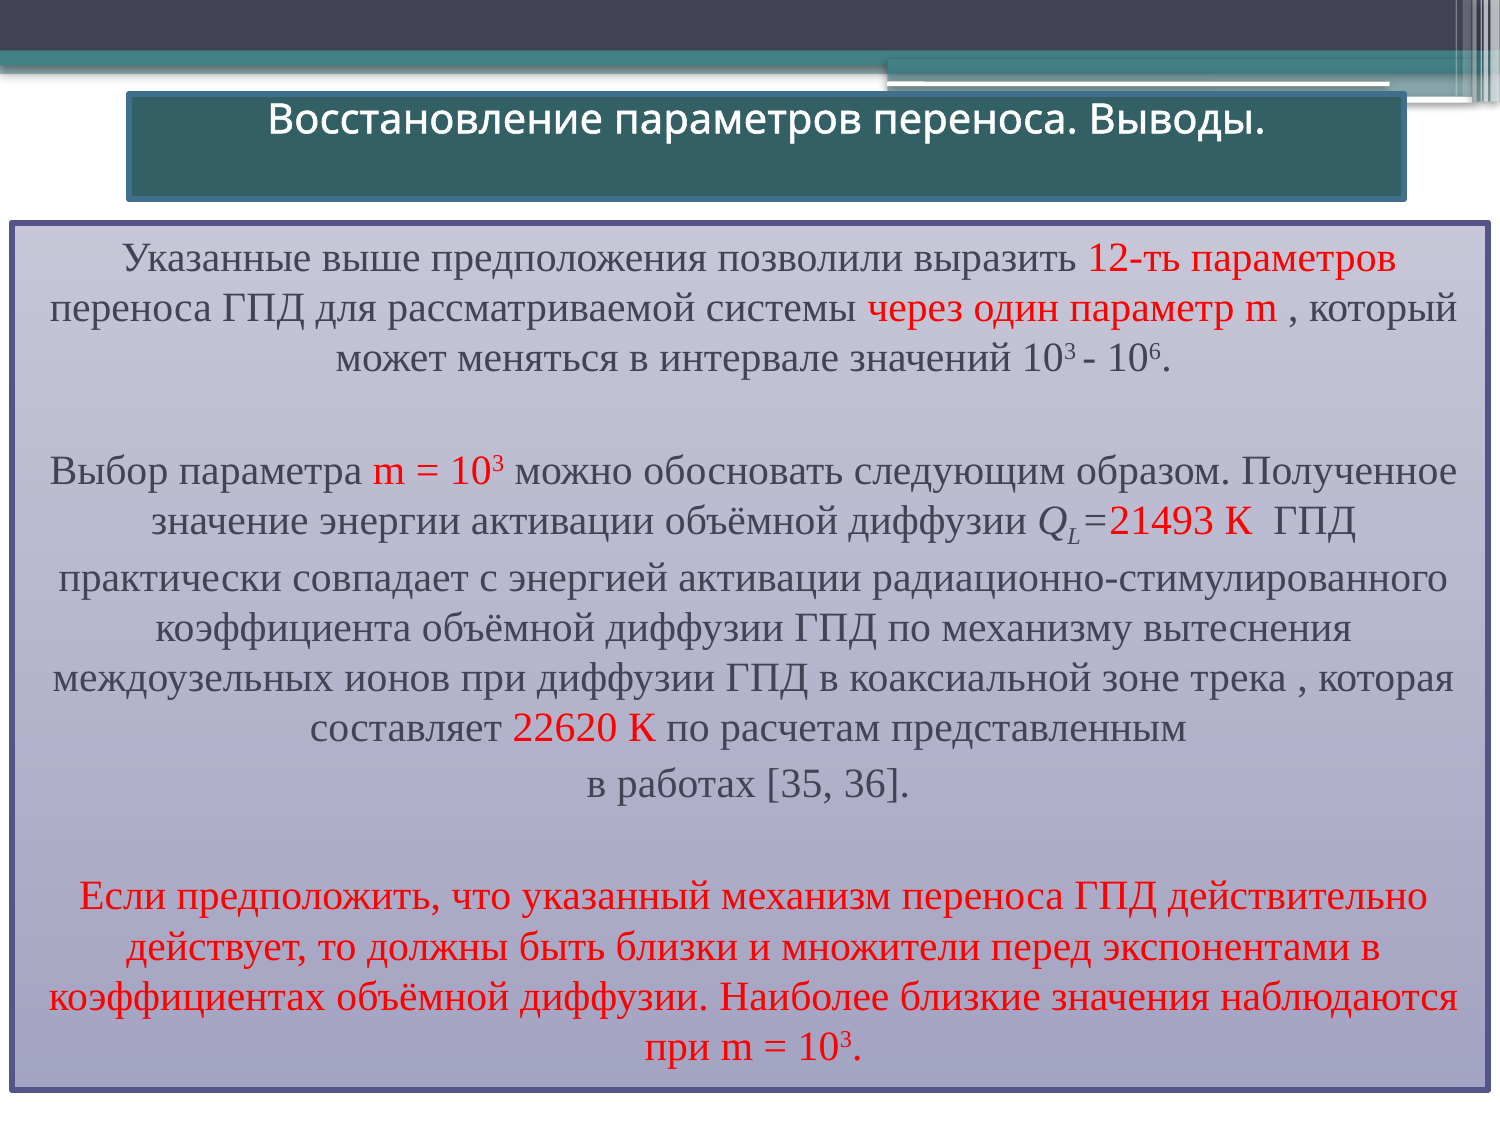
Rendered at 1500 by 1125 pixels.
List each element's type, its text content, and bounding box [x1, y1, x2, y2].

title Восстановление параметров переноса. Выводы. [128, 93, 1404, 200]
list Указанные выше предположения позволили выразить 12-ть параметров переноса ГПД для рассматриваемой системы через один параметр m , который может меняться в интервале значений 103 - 106. Выбор параметра m = 103 можно обосновать следующим образом. Полученное значение энергии активации объёмной диффузии QL=21493 К ГПД практически совпадает с энергией активации радиационно-стимулированного коэффициента объёмной диффузии ГПД по механизму вытеснения междоузельных ионов при диффузии ГПД в коаксиальной зоне трека , которая составляет 22620 К по расчетам представленным в работах [35, 36]. Если предположить, что указанный механизм переноса ГПД действительно действует, то должны быть близки и множители перед экспонентами в коэффициентах объёмной диффузии. Наиболее близкие значения наблюдаются при m = 103. [11, 222, 1489, 1090]
